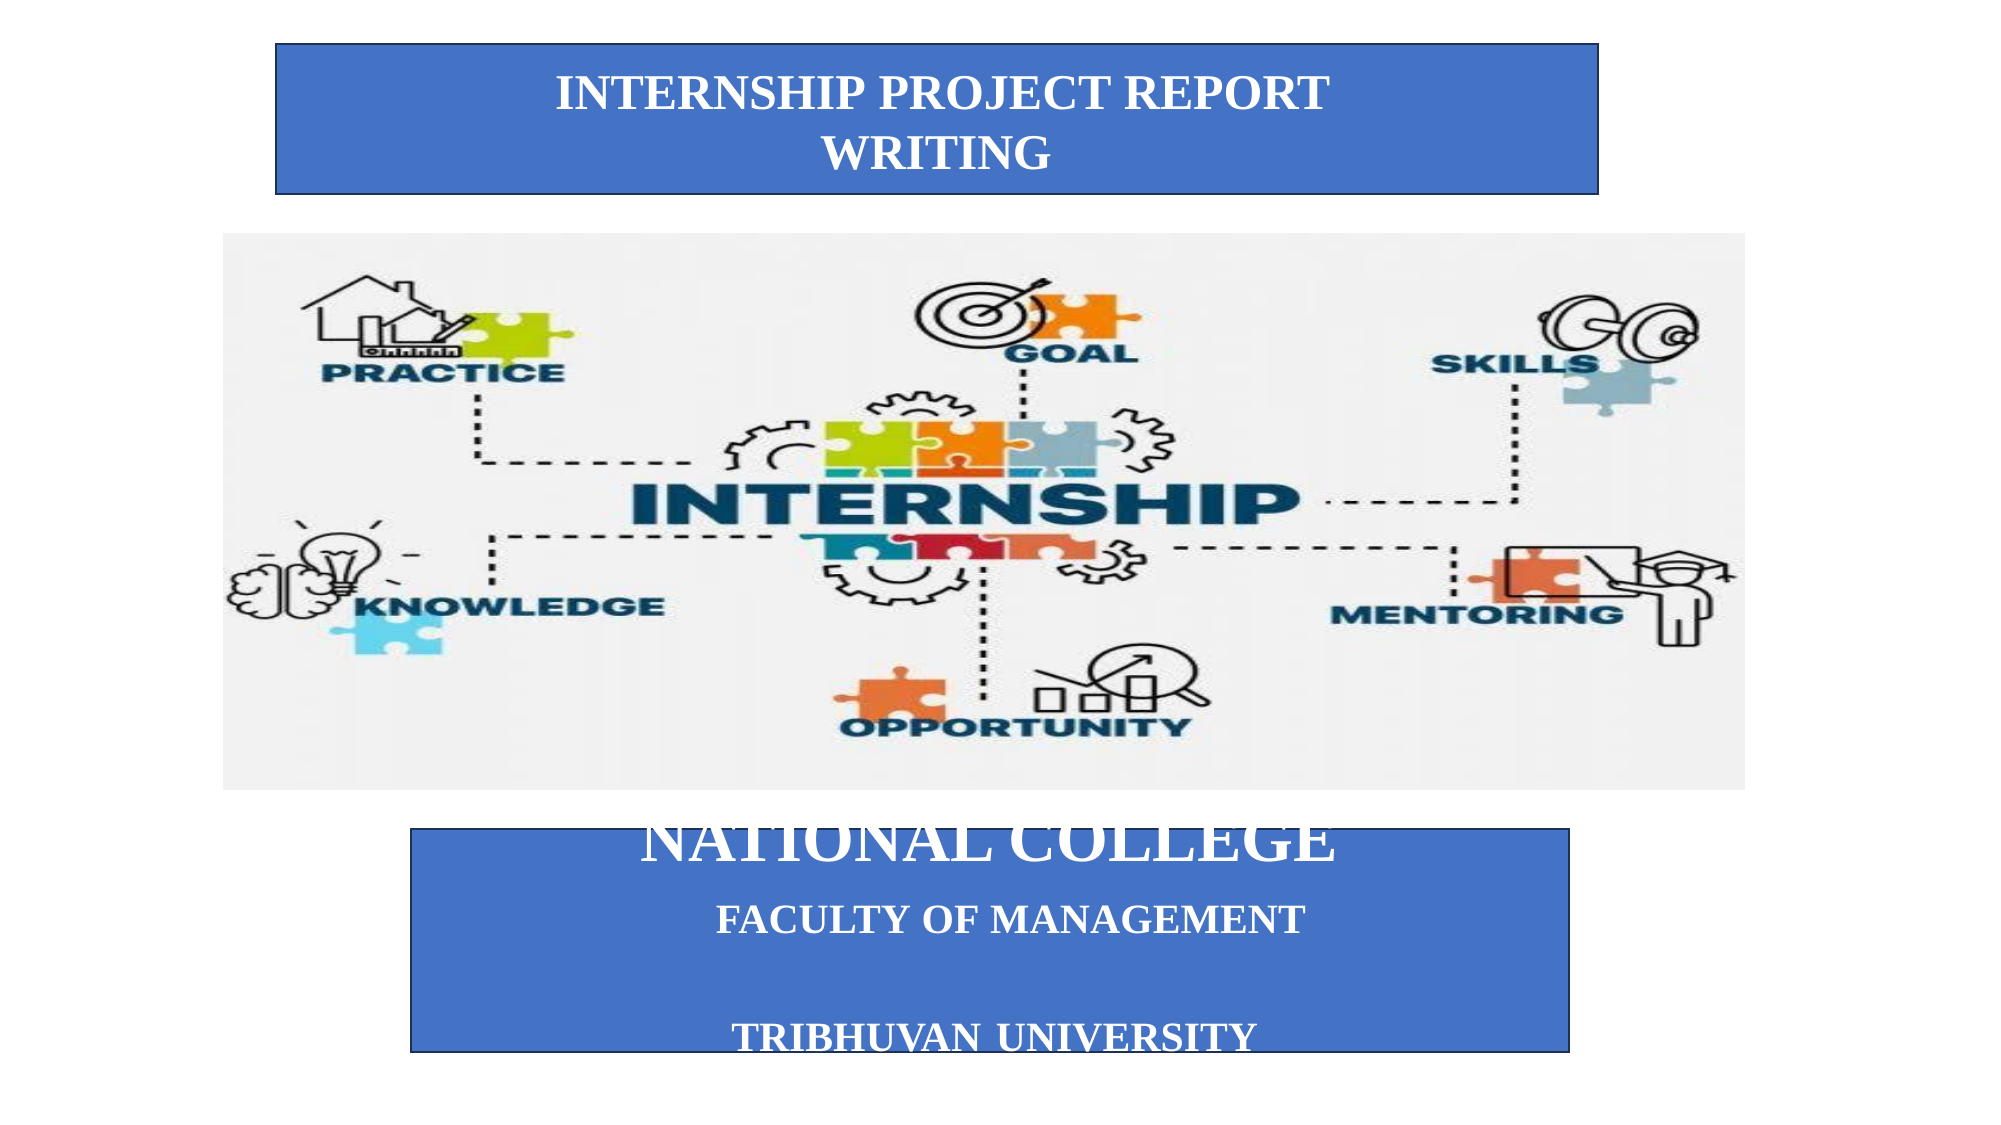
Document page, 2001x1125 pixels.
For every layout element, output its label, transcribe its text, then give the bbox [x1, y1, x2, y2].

text_box NATIONAL COLLEGE FACULTY OF MANAGEMENT TRIBHUVAN UNIVERSITY [410, 828, 1570, 1053]
text_box INTERNSHIP PROJECT REPORT WRITING [275, 43, 1599, 195]
picture [223, 233, 1745, 790]
